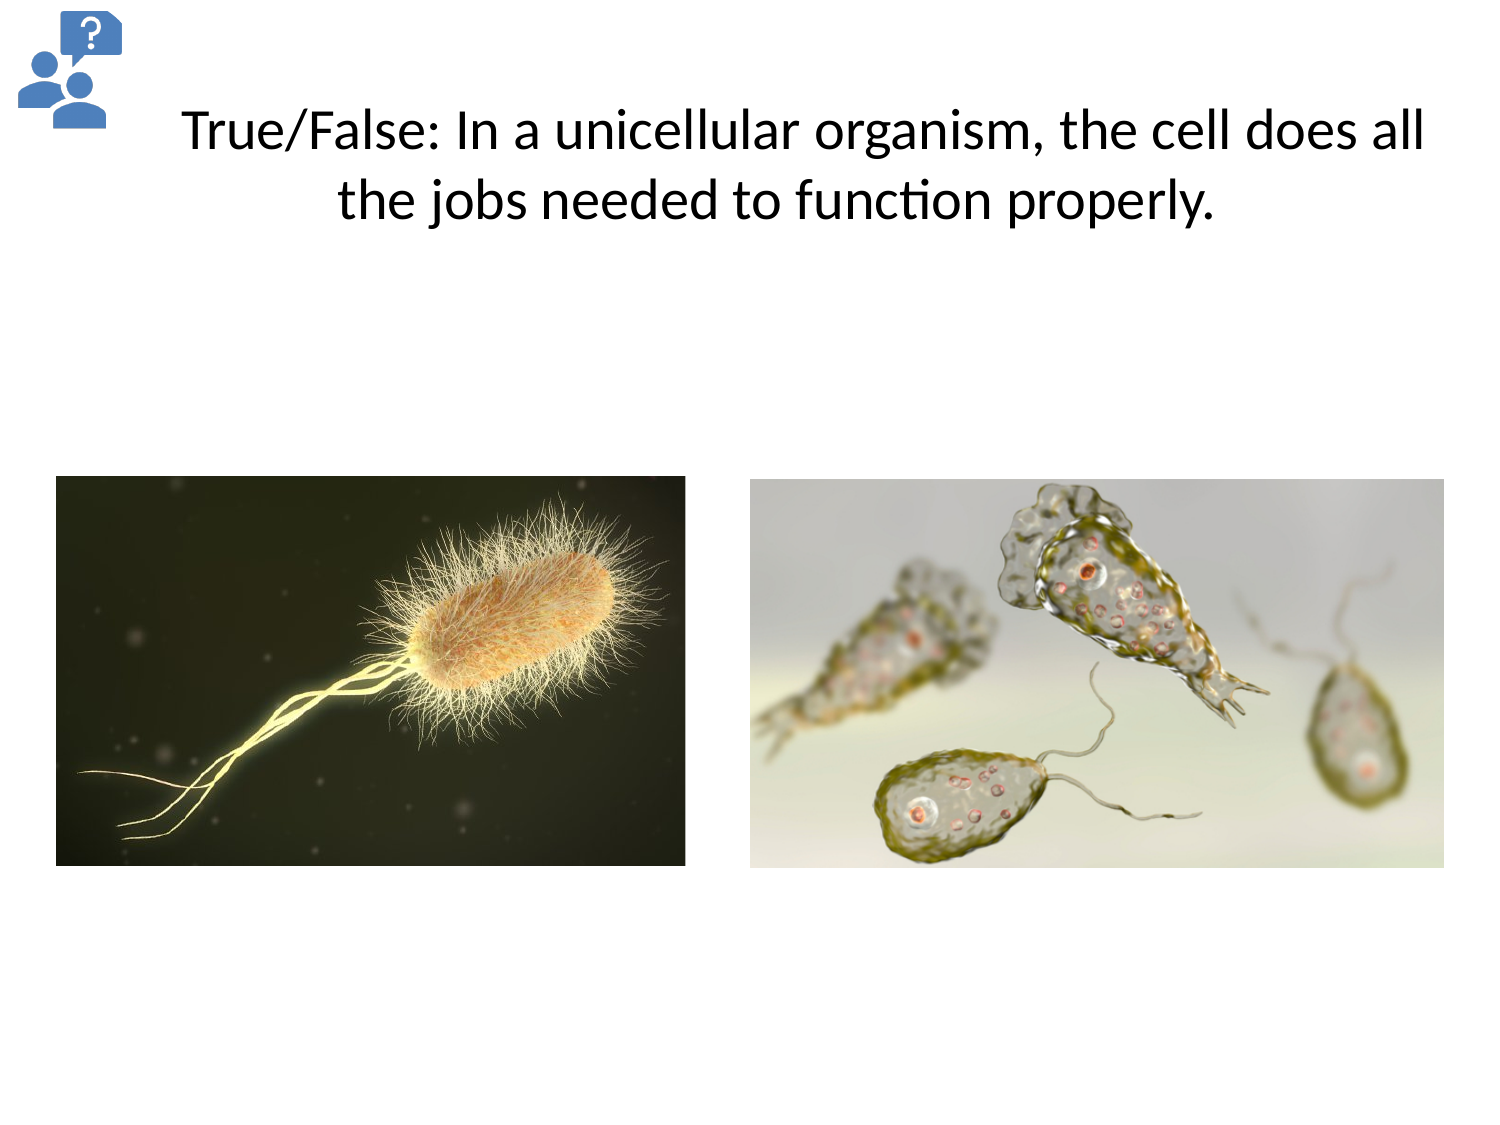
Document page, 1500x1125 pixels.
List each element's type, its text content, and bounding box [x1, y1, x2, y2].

text_box True/False: In a unicellular organism, the cell does all the jobs needed to function properly. [158, 83, 1450, 239]
picture [55, 476, 686, 866]
text_box [0, 0, 140, 140]
picture [749, 479, 1444, 869]
